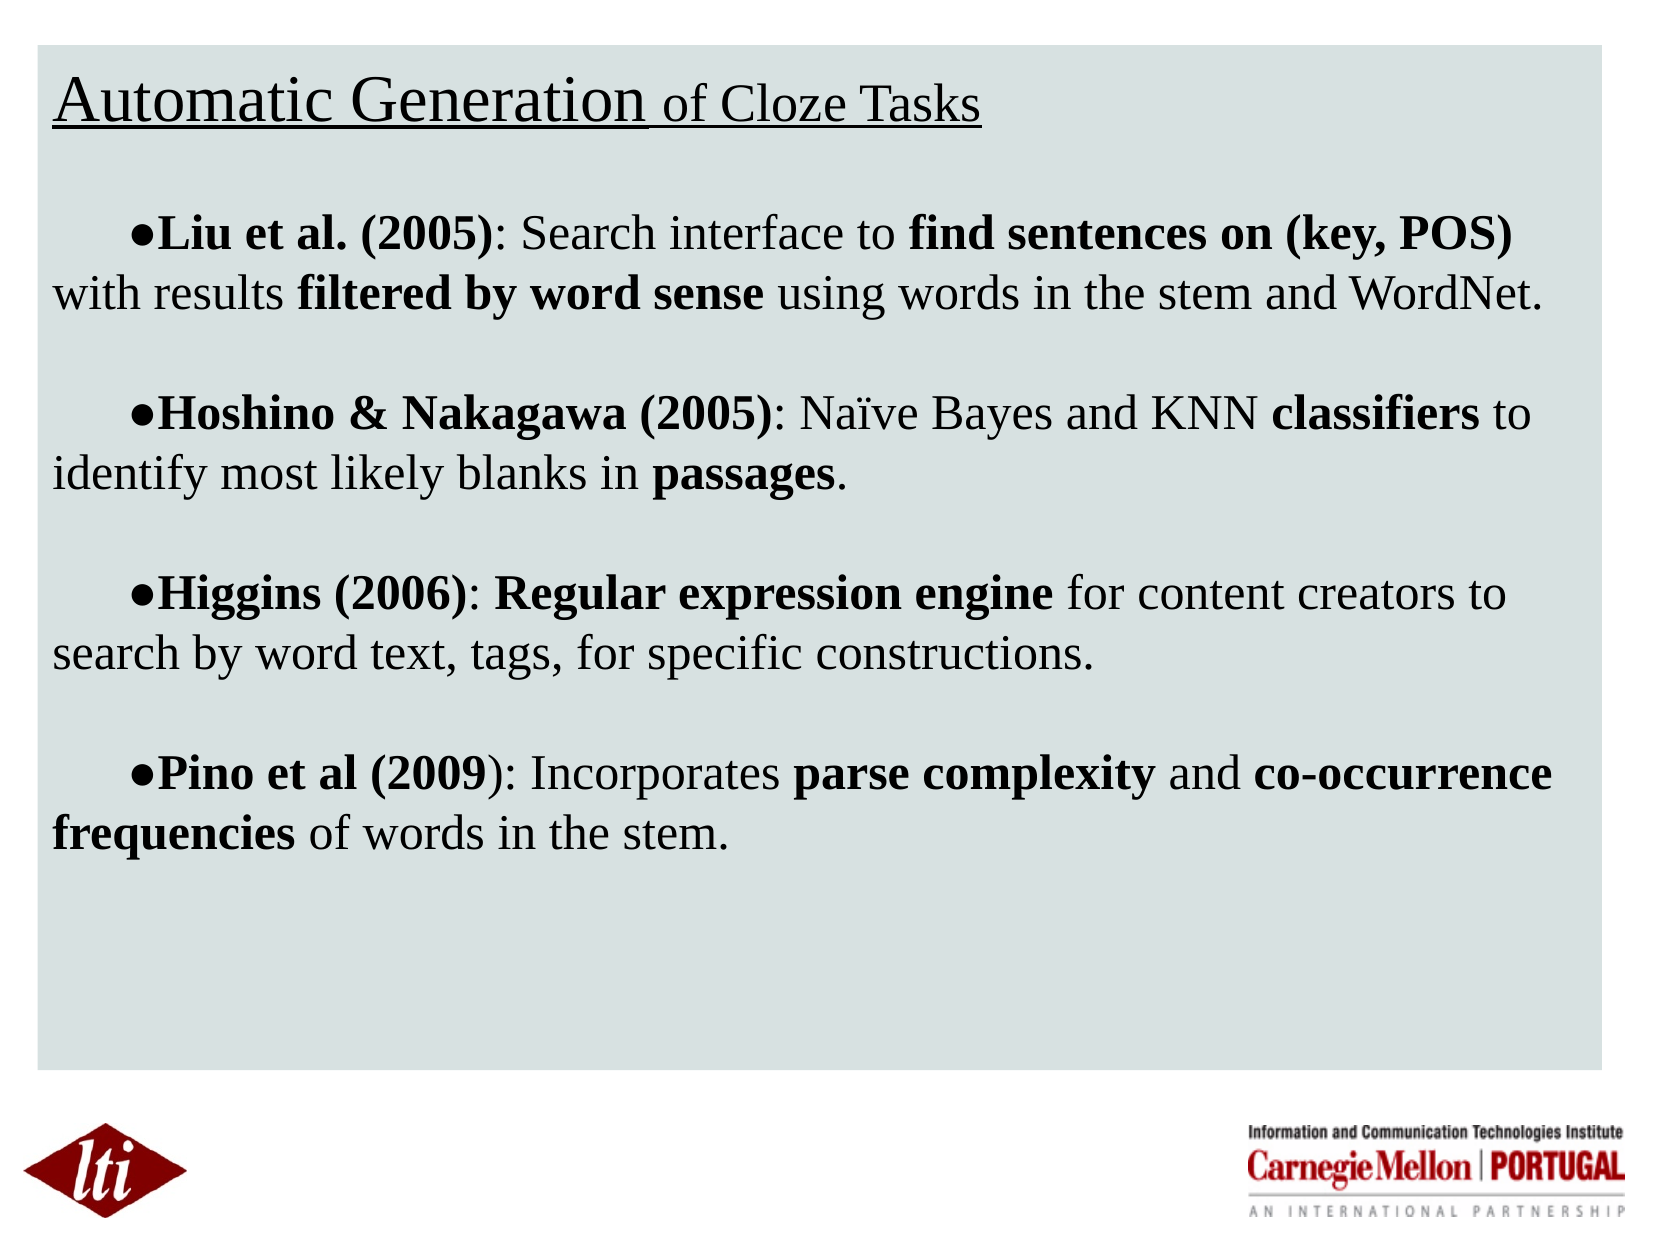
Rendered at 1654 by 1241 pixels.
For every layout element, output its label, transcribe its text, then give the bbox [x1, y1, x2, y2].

picture [1248, 1124, 1626, 1217]
picture [23, 1123, 187, 1219]
text_box Automatic Generation of Cloze Tasks ●Liu et al. (2005): Search interface to find sentences on (key, POS) with results filtered by word sense using words in the stem and WordNet. ●Hoshino & Nakagawa (2005): Naïve Bayes and KNN classifiers to identify most likely blanks in passages. ●Higgins (2006): Regular expression engine for content creators to search by word text, tags, for specific constructions. ●Pino et al (2009): Incorporates parse complexity and co-occurrence frequencies of words in the stem. [37, 45, 1602, 1071]
